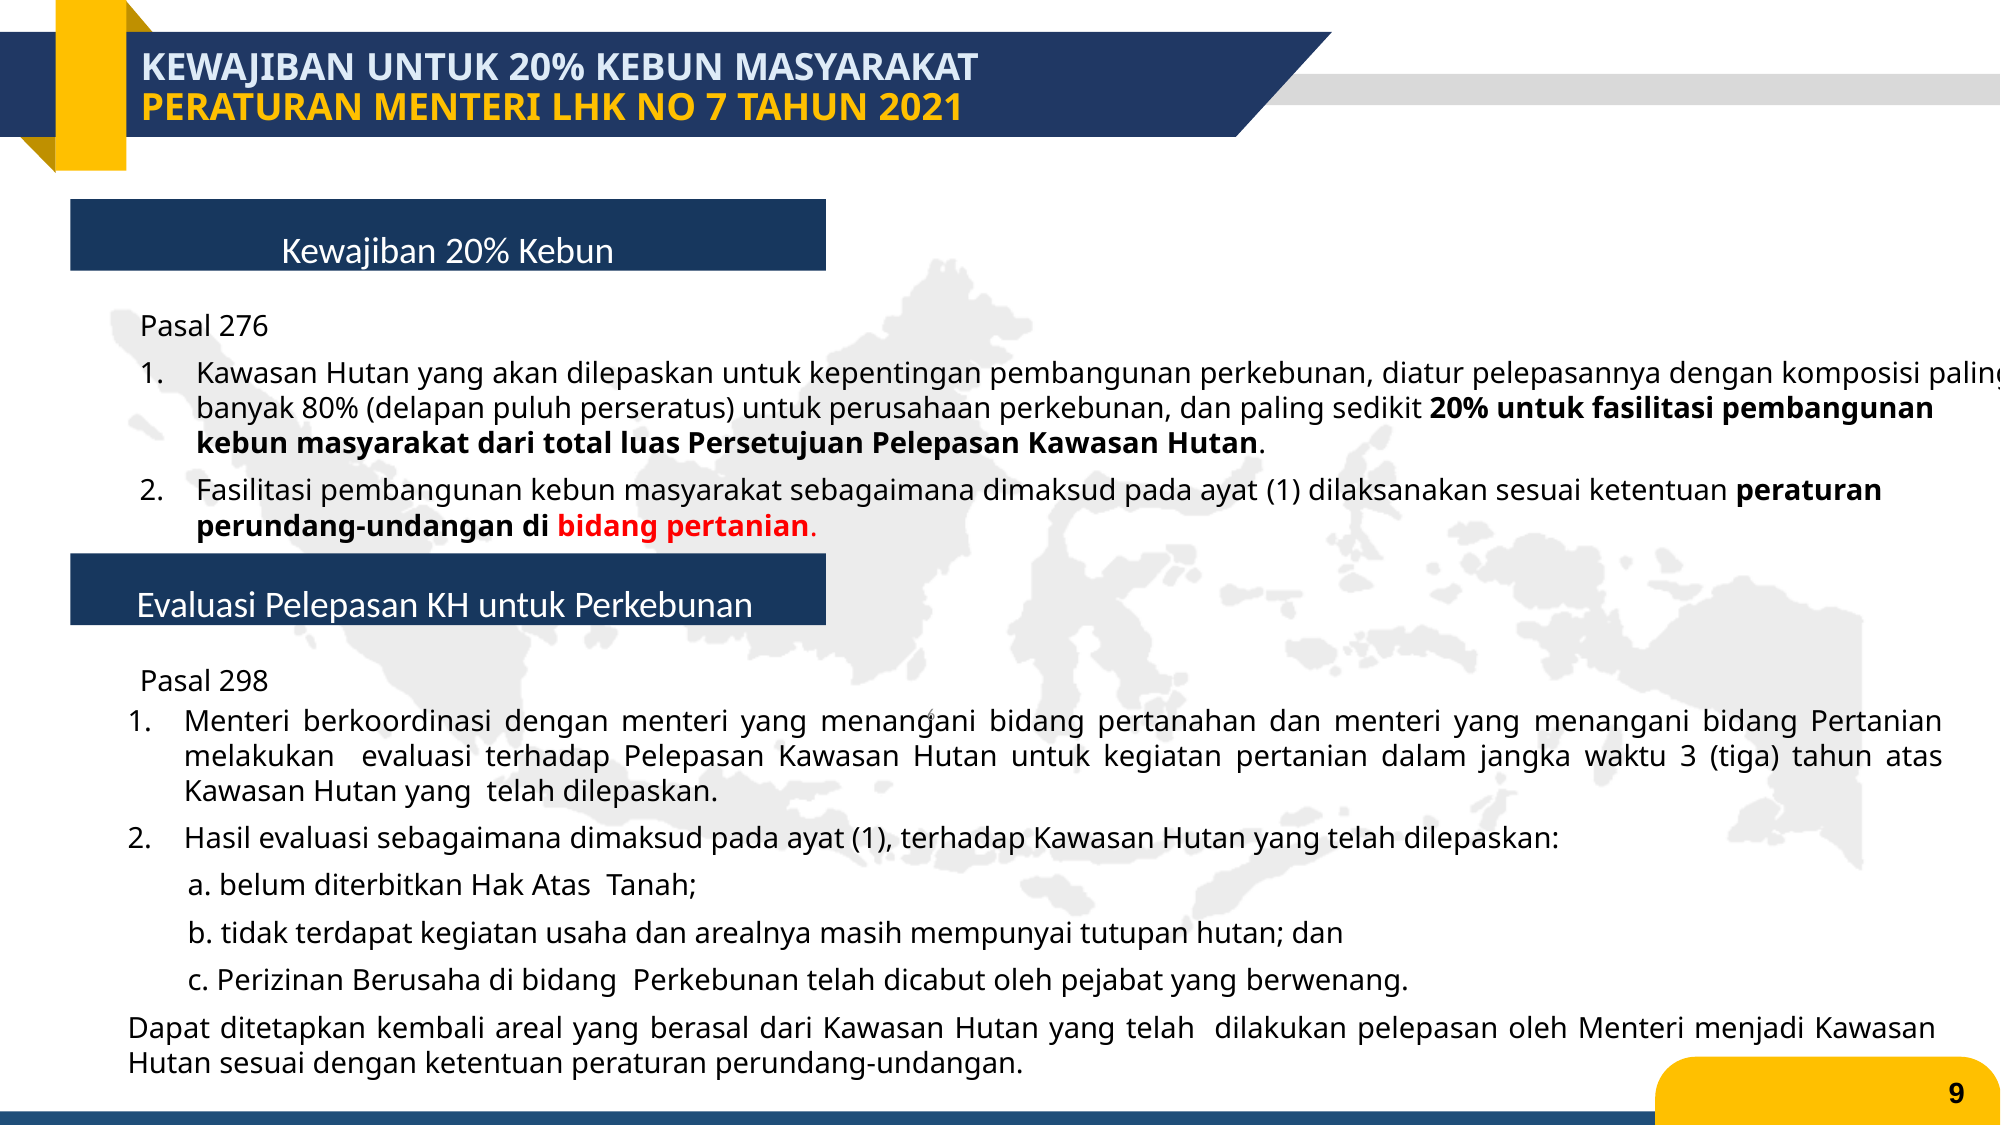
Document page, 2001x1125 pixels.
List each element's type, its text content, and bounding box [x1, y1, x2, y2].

text_box 6 [924, 702, 938, 725]
text_box Menteri berkoordinasi dengan menteri yang menangani bidang pertanahan dan menteri yang menangani bidang Pertanian melakukan evaluasi terhadap Pelepasan Kawasan Hutan untuk kegiatan pertanian dalam jangka waktu 3 (tiga) tahun atas Kawasan Hutan yang telah dilepaskan. Hasil evaluasi sebagaimana dimaksud pada ayat (1), terhadap Kawasan Hutan yang telah dilepaskan: a. belum diterbitkan Hak Atas Tanah; b. tidak terdapat kegiatan usaha dan arealnya masih mempunyai tutupan hutan; dan c. Perizinan Berusaha di bidang Perkebunan telah dicabut oleh pejabat yang berwenang. Dapat ditetapkan kembali areal yang berasal dari Kawasan Hutan yang telah dilakukan pelepasan oleh Menteri menjadi Kawasan Hutan sesuai dengan ketentuan peraturan perundang-undangan. [125, 699, 1944, 1080]
text_box Pasal 276 Kawasan Hutan yang akan dilepaskan untuk kepentingan pembangunan perkebunan, diatur pelepasannya dengan komposisi paling banyak 80% (delapan puluh perseratus) untuk perusahaan perkebunan, dan paling sedikit 20% untuk fasilitasi pembangunan kebun masyarakat dari total luas Persetujuan Pelepasan Kawasan Hutan. Fasilitasi pembangunan kebun masyarakat sebagaimana dimaksud pada ayat (1) dilaksanakan sesuai ketentuan peraturan perundang-undangan di bidang pertanian. [137, 292, 2000, 542]
text_box Evaluasi Pelepasan KH untuk Perkebunan [70, 553, 826, 626]
text_box Pasal 298 [137, 660, 272, 698]
text_box Kewajiban 20% Kebun [70, 199, 826, 271]
title KEWAJIBAN UNTUK 20% KEBUN MASYARAKAT PERATURAN MENTERI LHK NO 7 TAHUN 2021 [125, 0, 1851, 190]
